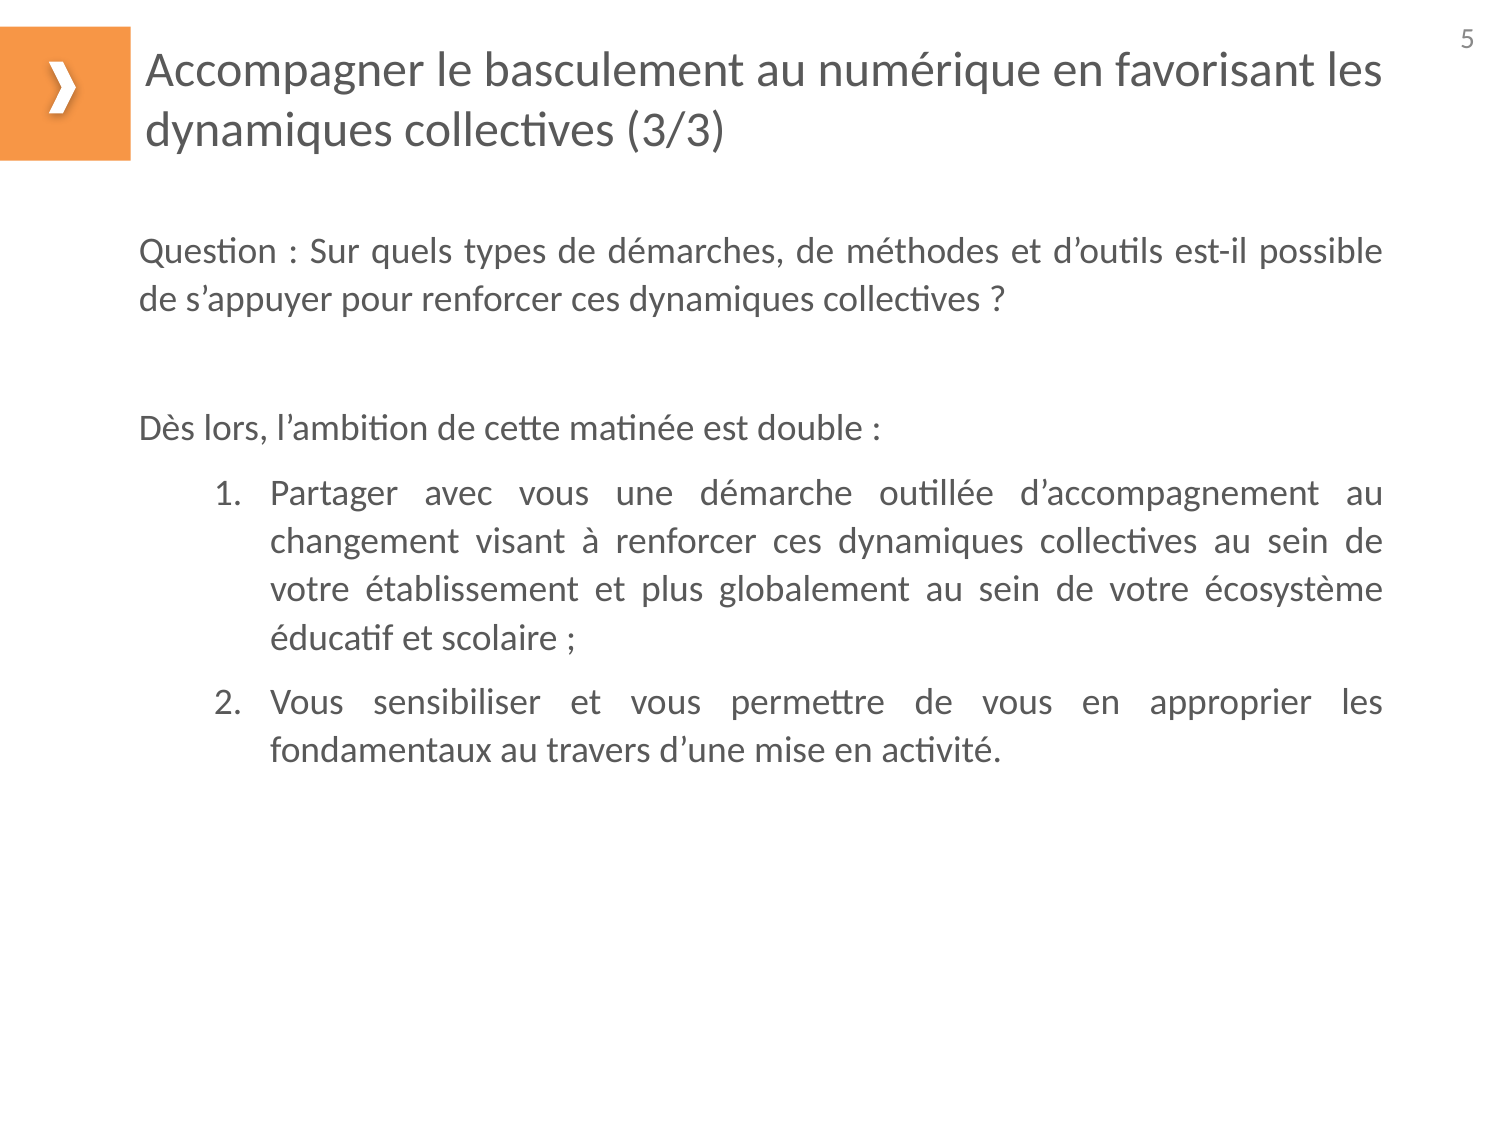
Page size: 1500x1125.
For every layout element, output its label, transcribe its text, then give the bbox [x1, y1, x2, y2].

text_box Question : Sur quels types de démarches, de méthodes et d’outils est-il possible de s’appuyer pour renforcer ces dynamiques collectives ? Dès lors, l’ambition de cette matinée est double : Partager avec vous une démarche outillée d’accompagnement au changement visant à renforcer ces dynamiques collectives au sein de votre établissement et plus globalement au sein de votre écosystème éducatif et scolaire ; Vous sensibiliser et vous permettre de vous en approprier les fondamentaux au travers d’une mise en activité. [123, 215, 1400, 935]
text_box [50, 62, 76, 113]
text_box Accompagner le basculement au numérique en favorisant les dynamiques collectives (3/3) [131, 29, 1400, 164]
text_box [0, 24, 133, 163]
slide_number 5 [1139, 7, 1490, 68]
